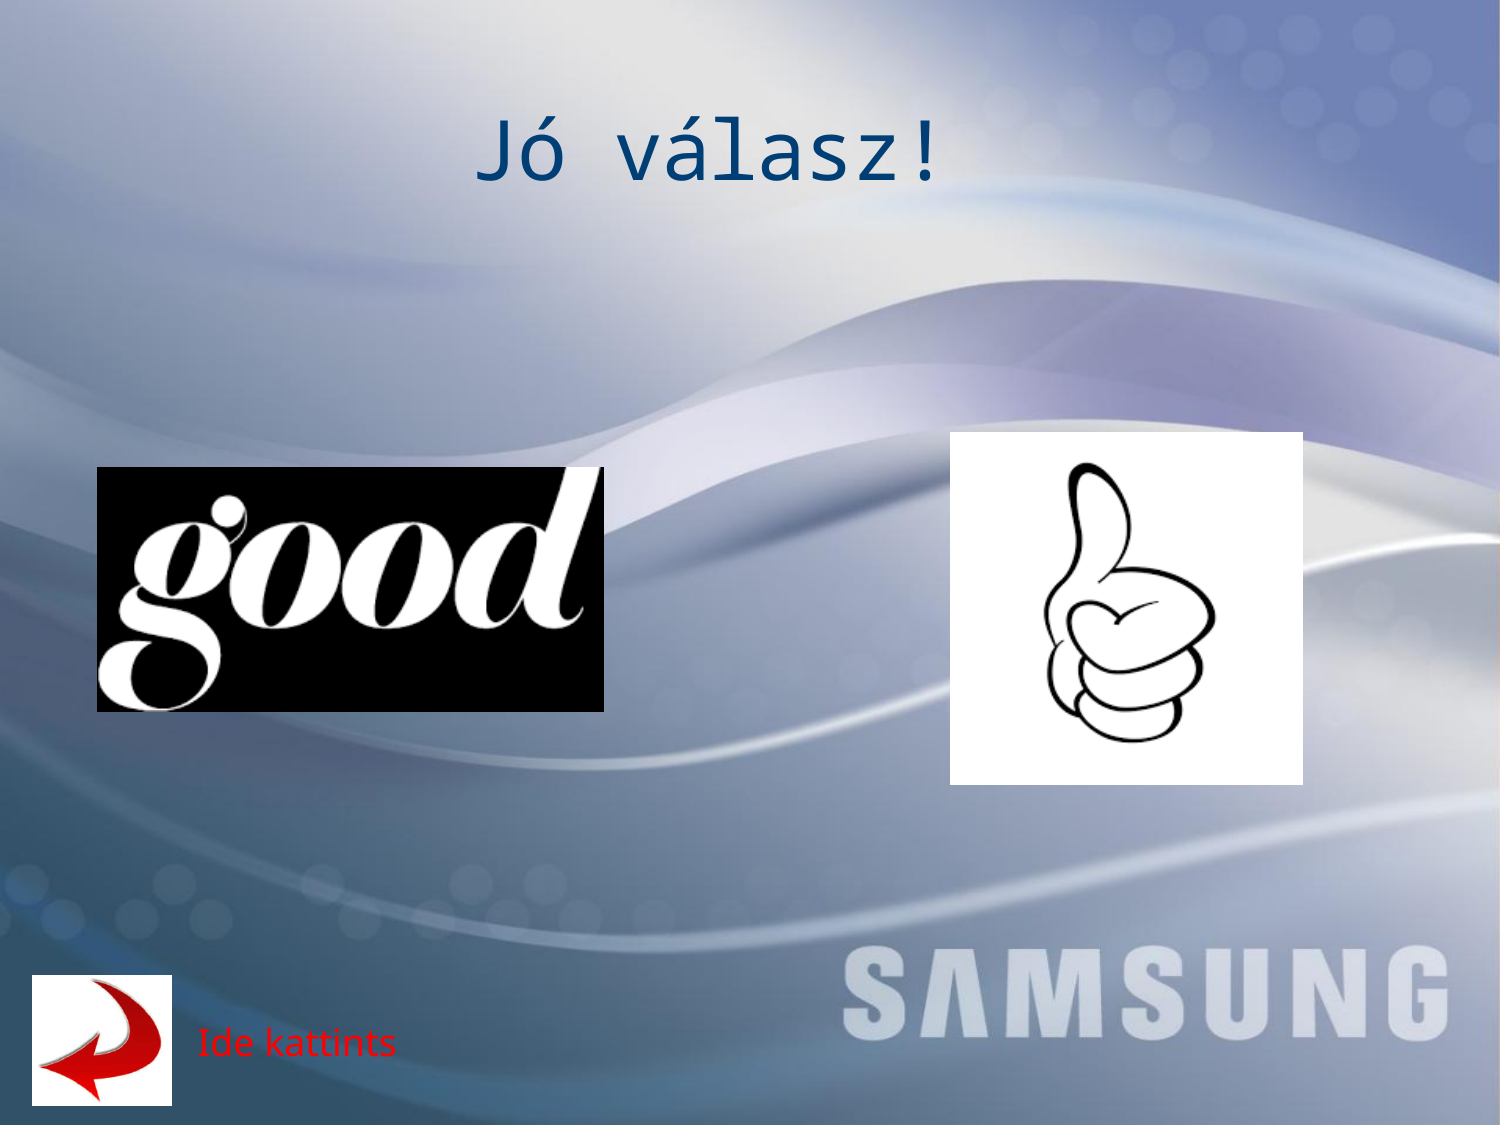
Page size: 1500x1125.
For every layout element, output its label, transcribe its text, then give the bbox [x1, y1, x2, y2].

title Jó válasz! [454, 90, 1500, 240]
text_box Ide kattints [183, 1011, 550, 1072]
picture [0, 0, 1500, 1125]
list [950, 432, 1303, 785]
